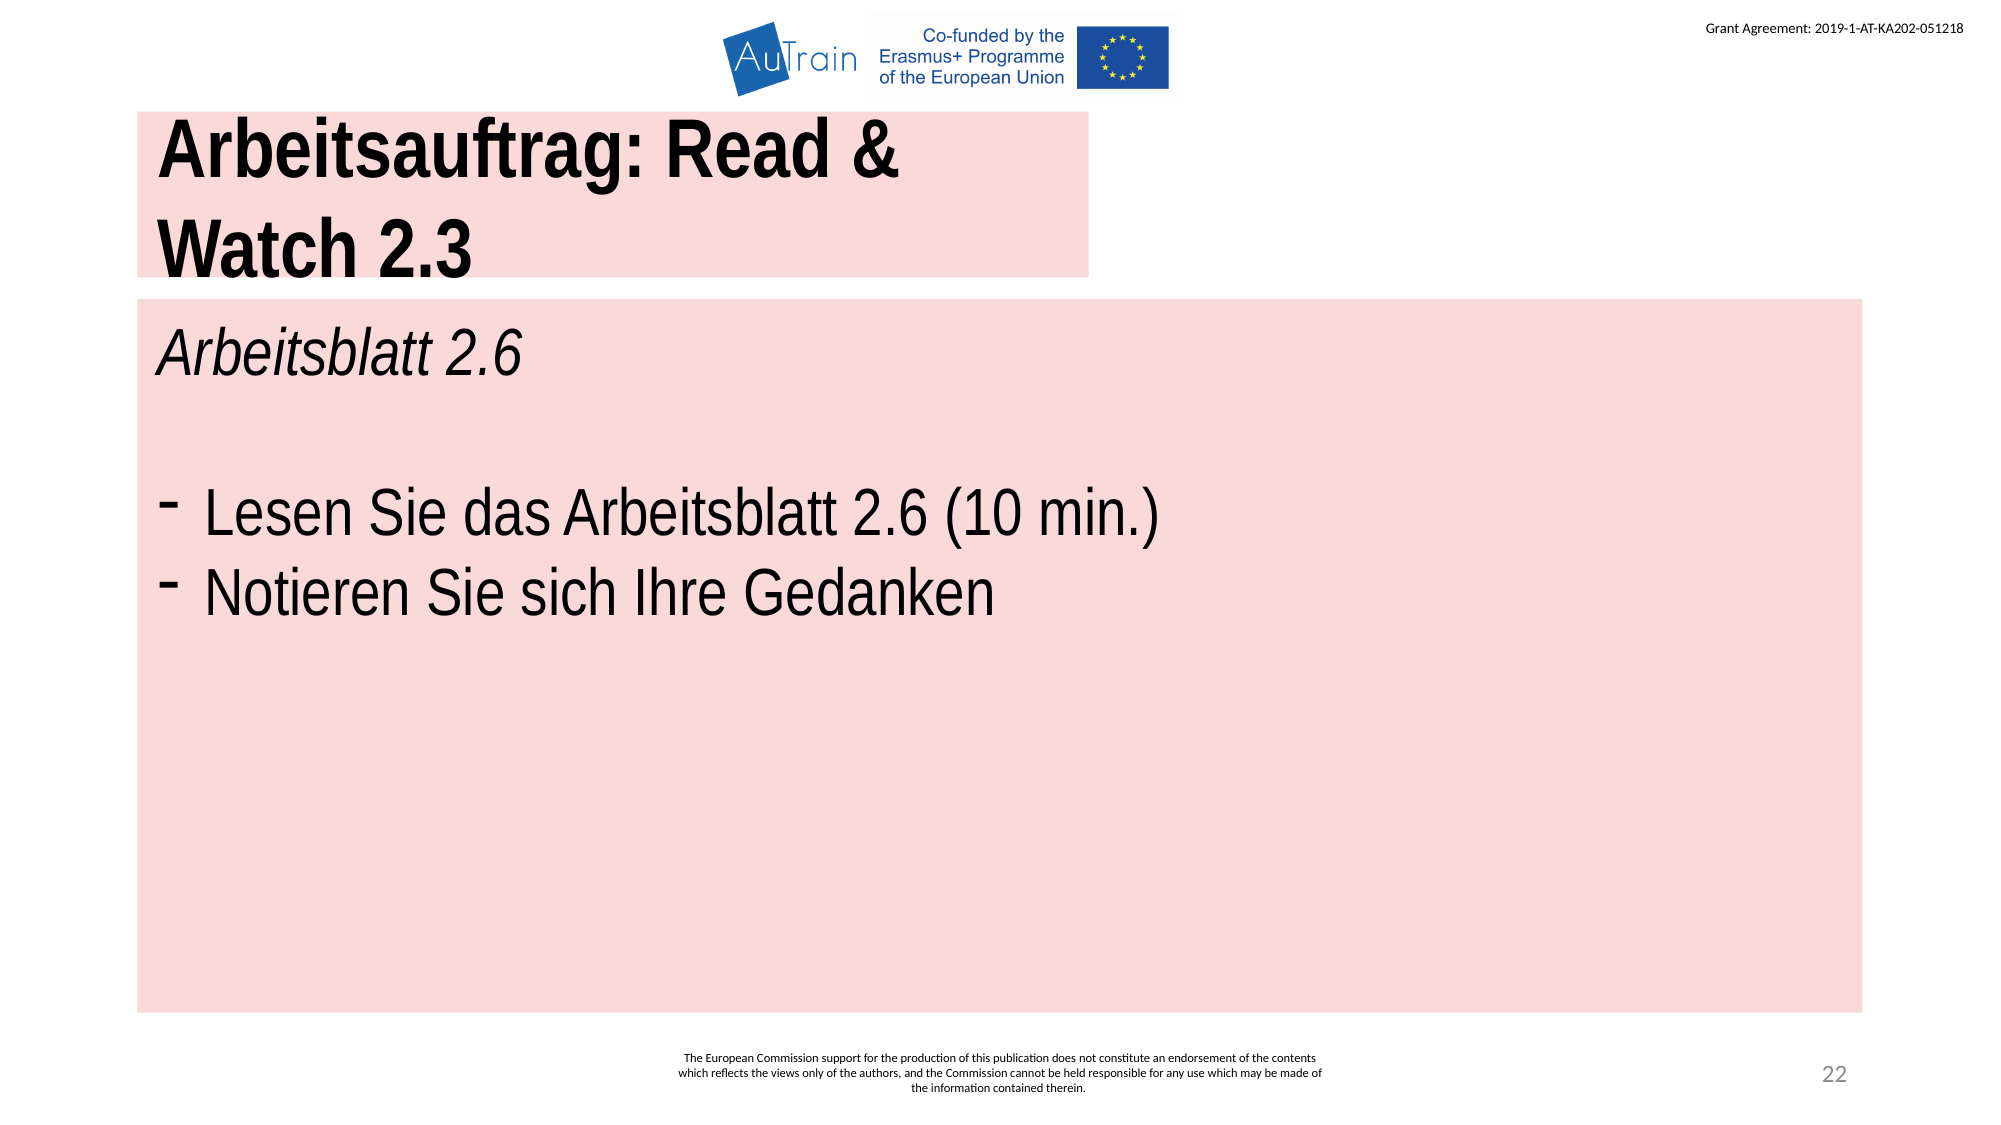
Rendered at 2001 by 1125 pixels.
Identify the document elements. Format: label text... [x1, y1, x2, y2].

slide_number 22 [1412, 1042, 1863, 1103]
footer The European Commission support for the production of this publication does not constitute an endorsement of the contents which reflects the views only of the authors, and the Commission cannot be held responsible for any use which may be made of the information contained therein. [662, 1042, 1338, 1103]
picture [715, 11, 1183, 104]
text_box Arbeitsauftrag: Read & Watch 2.3 [137, 111, 1089, 278]
text_box Arbeitsblatt 2.6 Lesen Sie das Arbeitsblatt 2.6 (10 min.) Notieren Sie sich Ihre Gedanken [137, 298, 1863, 1013]
